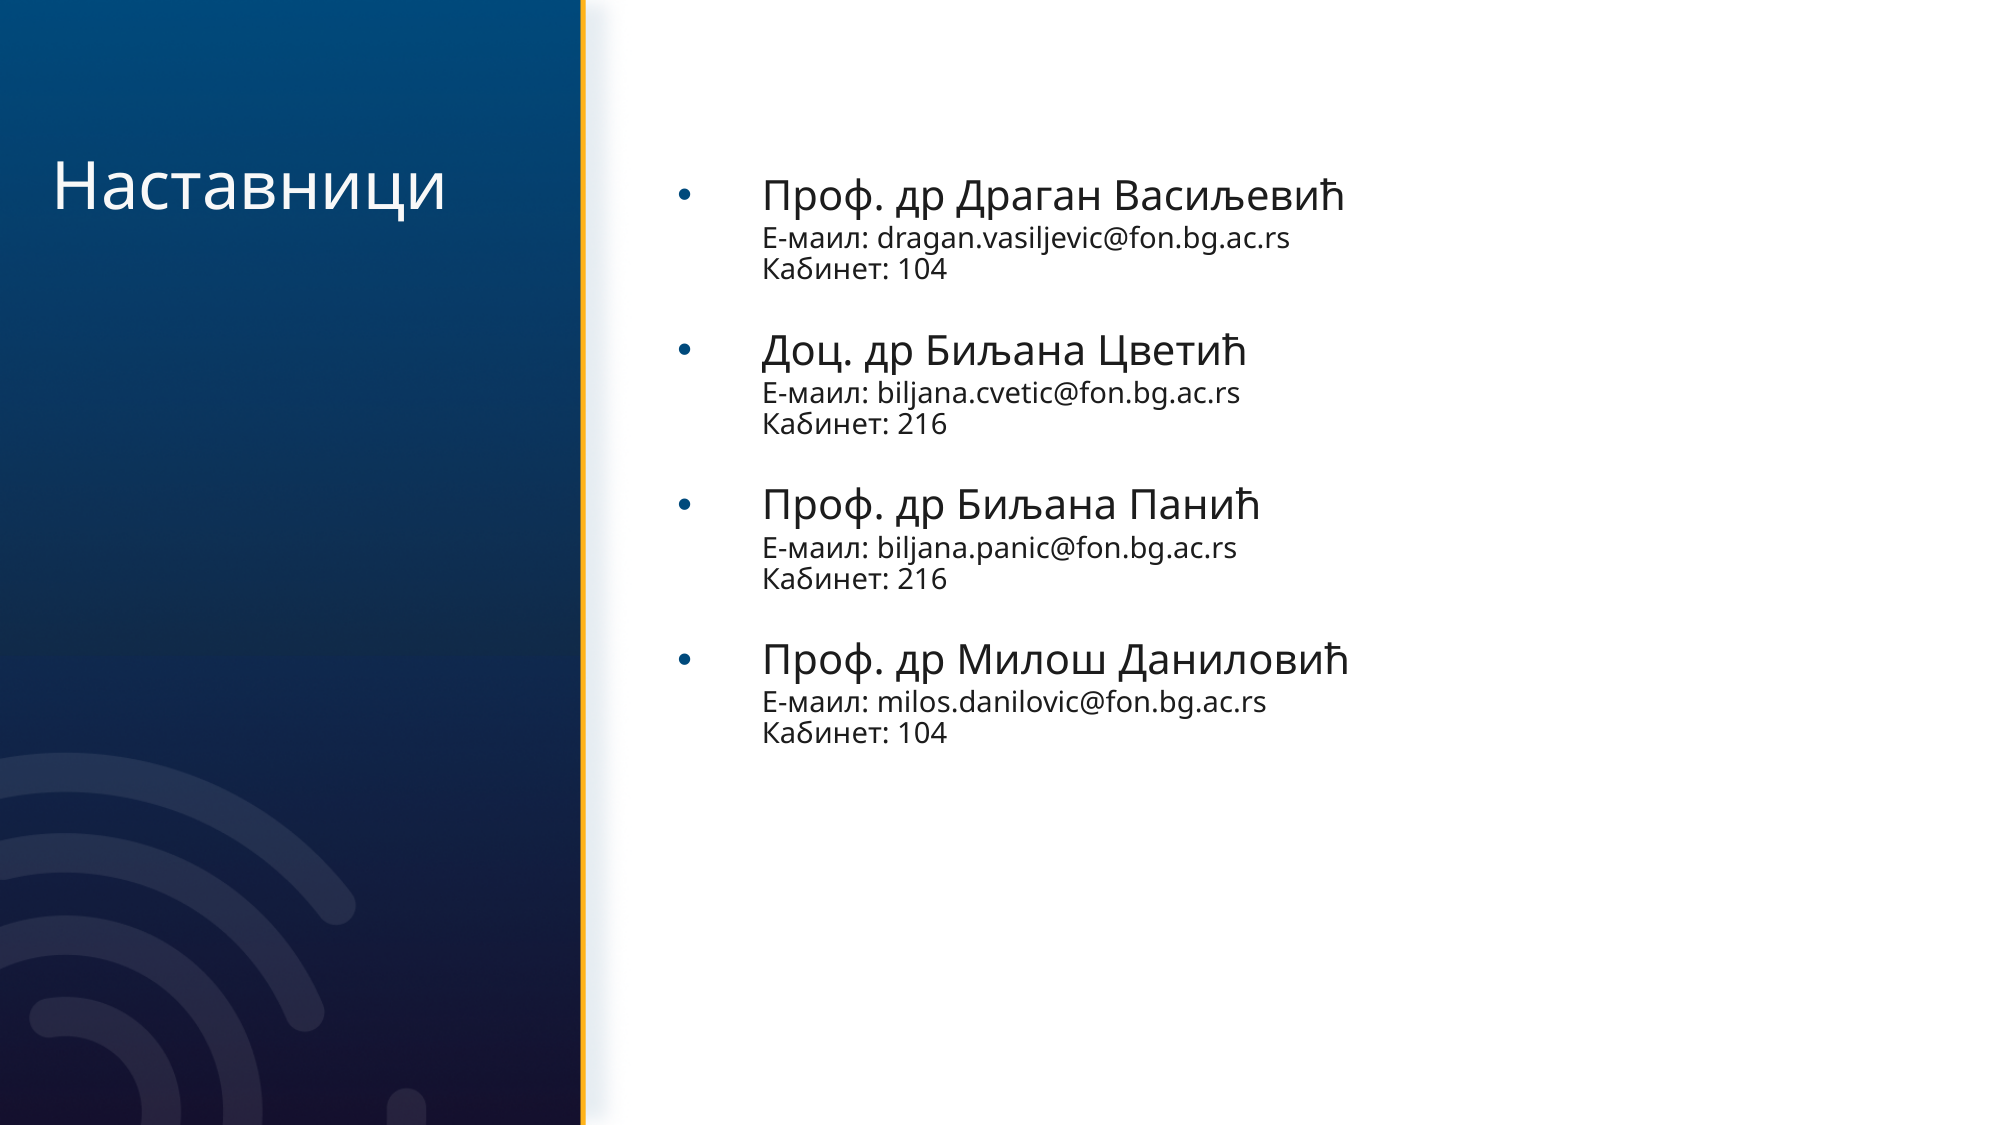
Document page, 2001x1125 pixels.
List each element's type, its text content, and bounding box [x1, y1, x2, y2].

title Наставници [36, 77, 550, 232]
list Прoф. др Дрaгaн Вaсиљeвић Е-маил: dragan.vasiljevic@fon.bg.ac.rs Кабинет: 104 Доц. др Биљана Цветић Е-маил: biljana.cvetic@fon.bg.ac.rs Кабинет: 216 Проф. др Биљана Панић Е-маил: biljana.panic@fon.bg.ac.rs Кабинет: 216 Прoф. др Милош Даниловић Е-маил: milos.danilovic@fon.bg.ac.rs Кабинет: 104 [662, 166, 1863, 954]
picture [0, 0, 2001, 1125]
